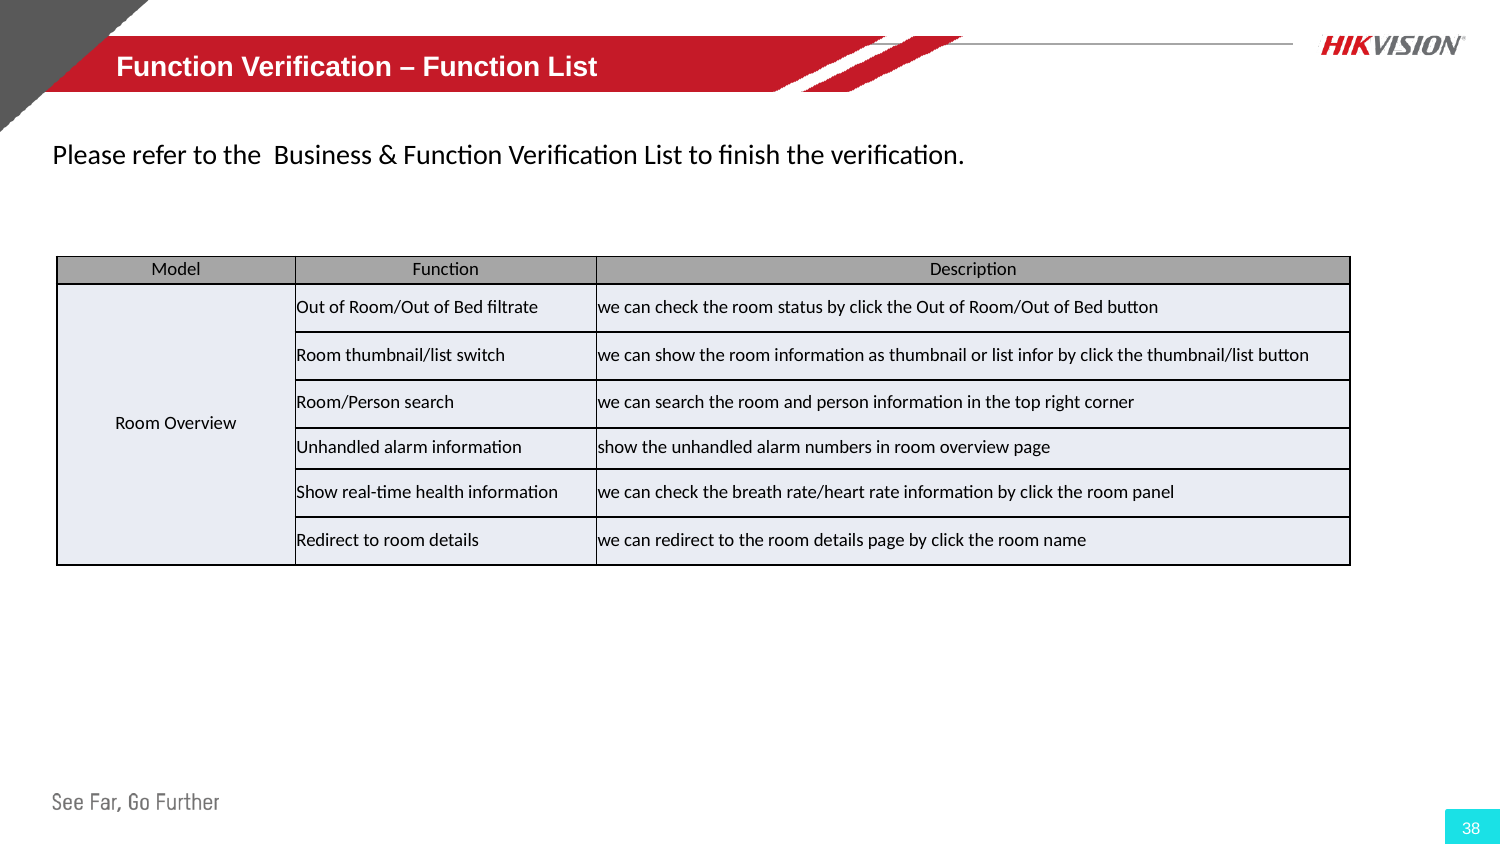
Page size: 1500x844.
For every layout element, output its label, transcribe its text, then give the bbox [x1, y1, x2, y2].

table_header Model [58, 257, 295, 283]
table_cell we can check the room status by click the Out of Room/Out of Bed button [597, 285, 1349, 331]
text_box Please refer to the Business & Function Verification List to finish the verification. [37, 129, 1444, 178]
table_header Description [597, 257, 1349, 283]
picture [52, 793, 219, 812]
table_header Function [296, 257, 596, 283]
table_cell we can search the room and person information in the top right corner [597, 381, 1349, 427]
table_cell Room/Person search [296, 381, 596, 427]
table_cell we can check the breath rate/heart rate information by click the room panel [597, 470, 1349, 516]
table_cell Room Overview [58, 285, 295, 564]
table_cell Redirect to room details [296, 518, 596, 564]
table_cell show the unhandled alarm numbers in room overview page [597, 429, 1349, 468]
table_cell Show real-time health information [296, 470, 596, 516]
table_cell Out of Room/Out of Bed filtrate [296, 285, 596, 331]
table_cell we can show the room information as thumbnail or list infor by click the thumbnail/list button [597, 333, 1349, 379]
picture [1316, 28, 1470, 60]
table_cell Room thumbnail/list switch [296, 333, 596, 379]
table_cell Unhandled alarm information [296, 429, 596, 468]
picture [0, 0, 963, 133]
table_cell we can redirect to the room details page by click the room name [597, 518, 1349, 564]
